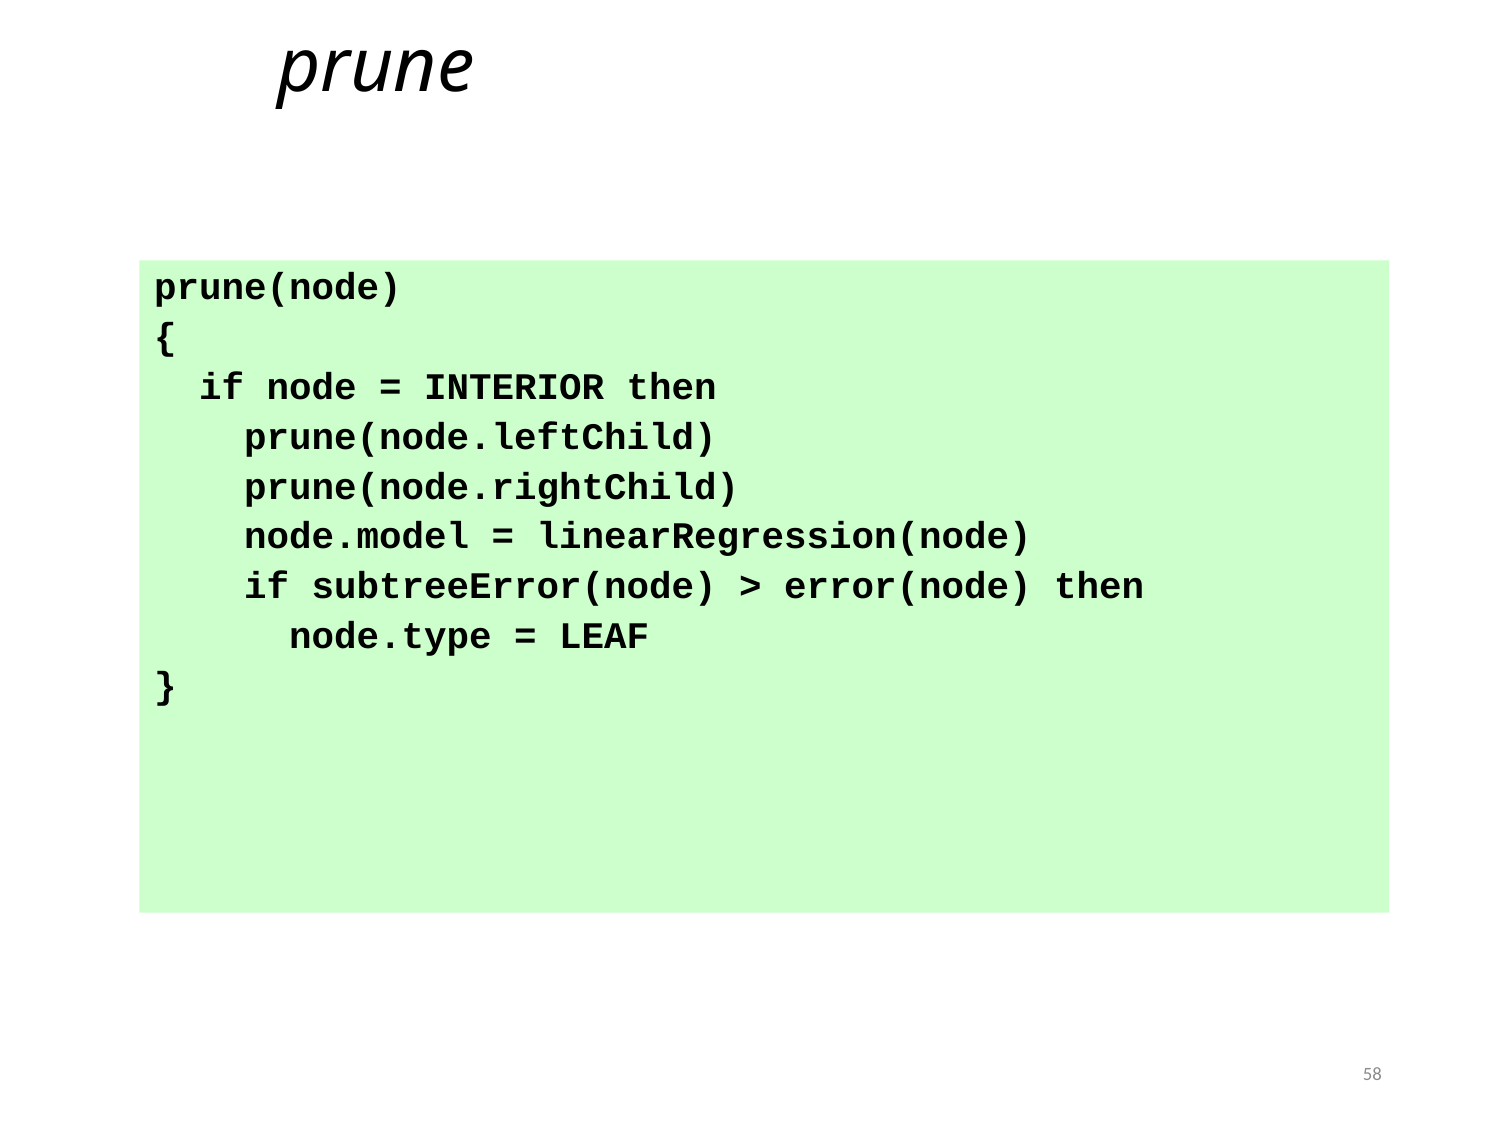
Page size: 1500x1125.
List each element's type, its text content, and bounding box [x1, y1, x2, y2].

list prune(node) { if node = INTERIOR then prune(node.leftChild) prune(node.rightChild) node.model = linearRegression(node) if subtreeError(node) > error(node) then node.type = LEAF } [139, 260, 1390, 913]
slide_number 58 [1059, 1042, 1397, 1103]
title prune [262, 0, 1500, 148]
